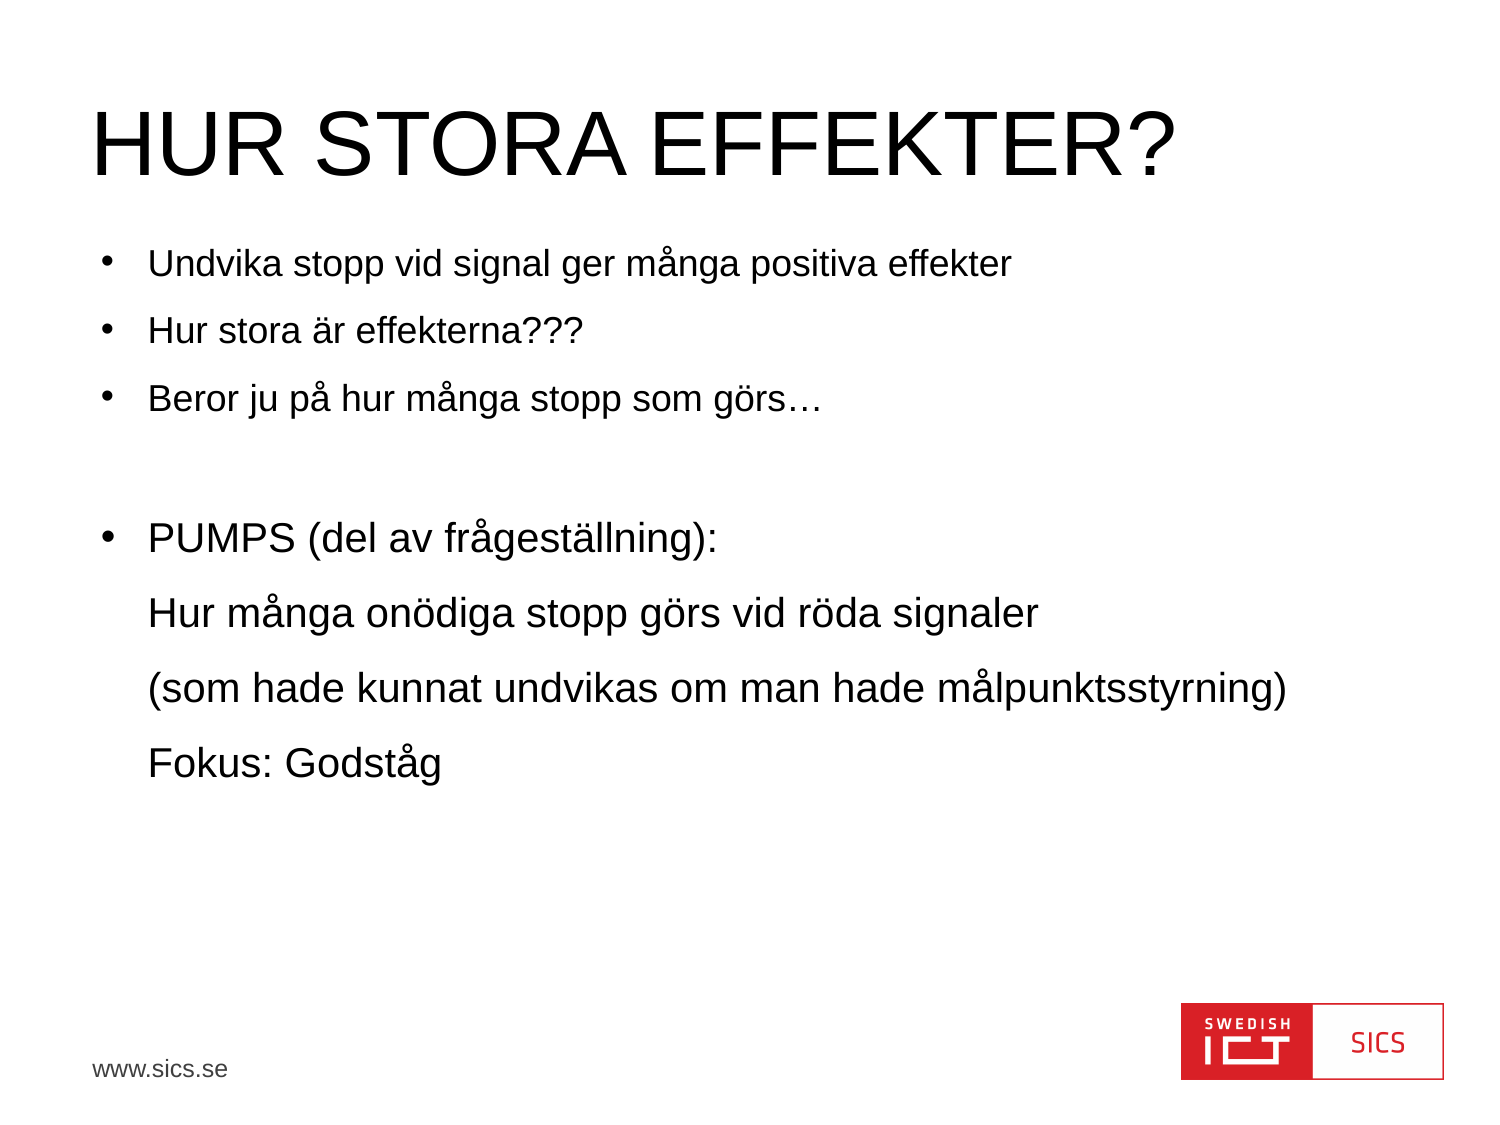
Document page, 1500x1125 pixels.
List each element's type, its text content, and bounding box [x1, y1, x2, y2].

title HUR STORA effekter? [75, 45, 1425, 233]
text_box Undvika stopp vid signal ger många positiva effekter Hur stora är effekterna??? Beror ju på hur många stopp som görs… PUMPS (del av frågeställning): Hur många onödiga stopp görs vid röda signaler (som hade kunnat undvikas om man hade målpunktsstyrning) Fokus: Godståg [86, 208, 1306, 861]
picture [1181, 1003, 1444, 1080]
